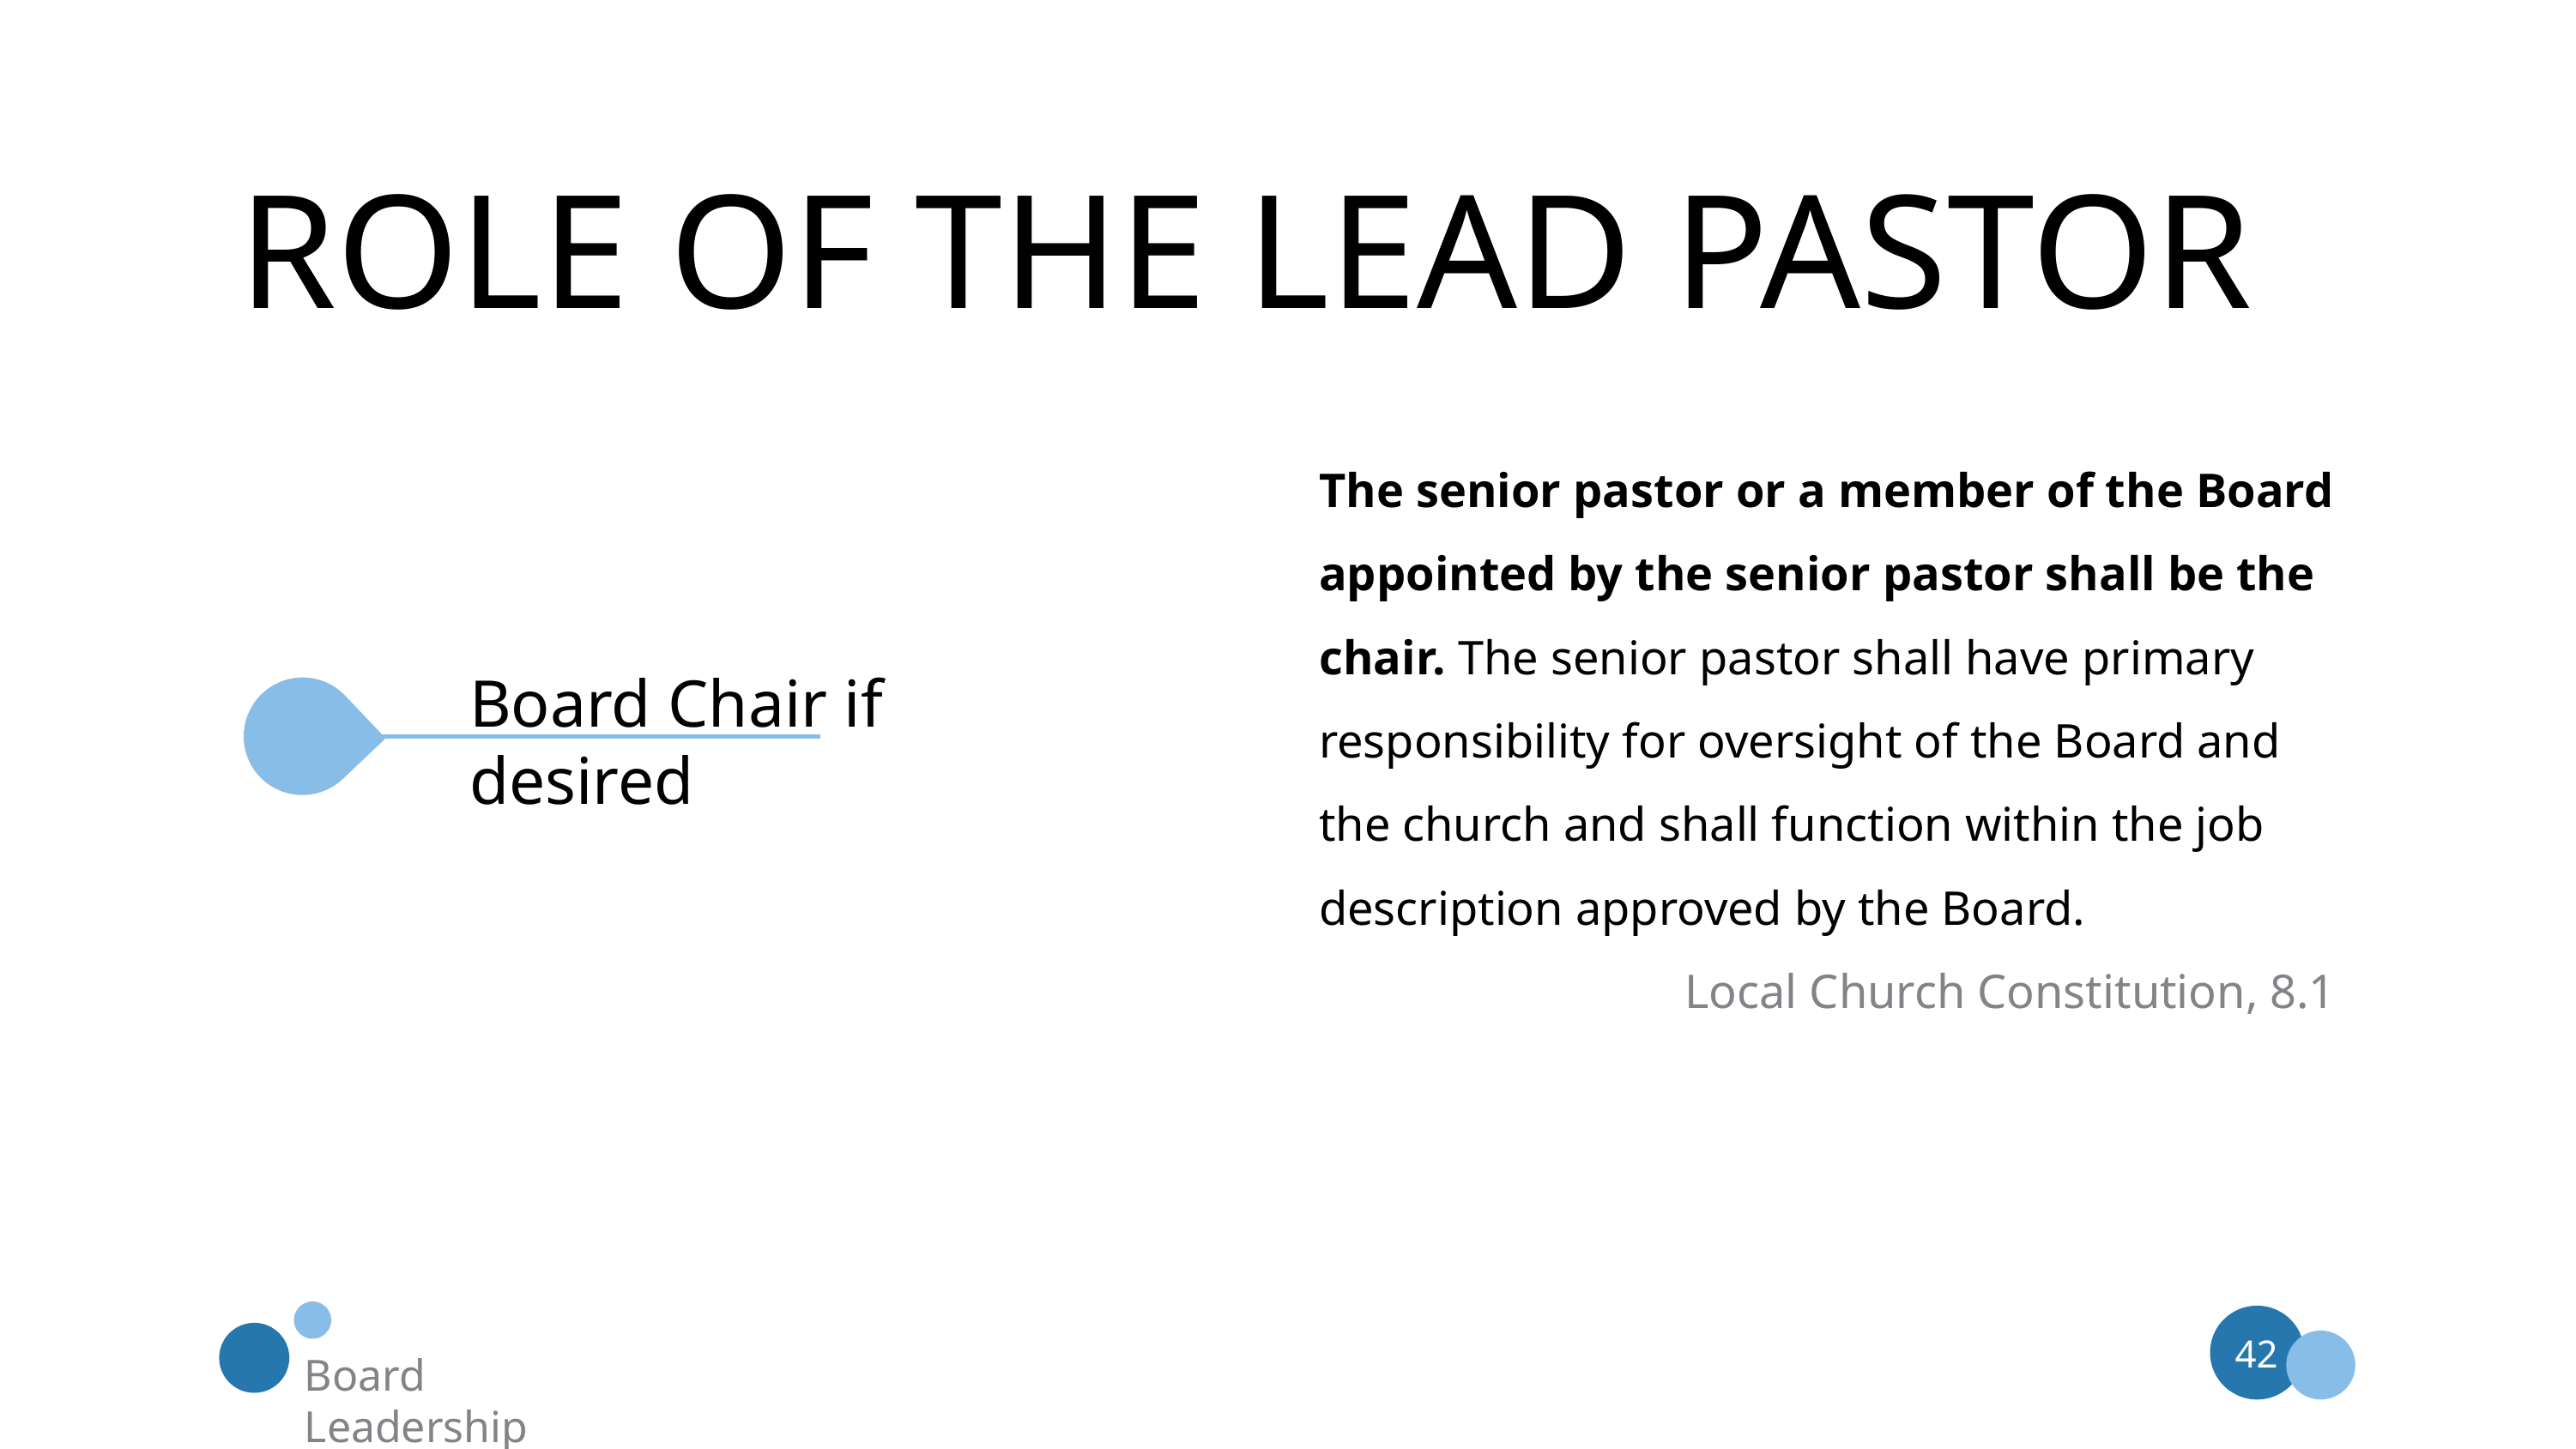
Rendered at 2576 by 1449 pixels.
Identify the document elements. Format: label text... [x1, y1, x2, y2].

text_box The senior pastor or a member of the Board appointed by the senior pastor shall be the chair. The senior pastor shall have primary responsibility for oversight of the Board and the church and shall function within the job description approved by the Board. Local Church Constitution, 8.1 [1299, 423, 2356, 1028]
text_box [243, 653, 1137, 795]
text_box ROLE OF THE LEAD PASTOR [219, 142, 2380, 350]
